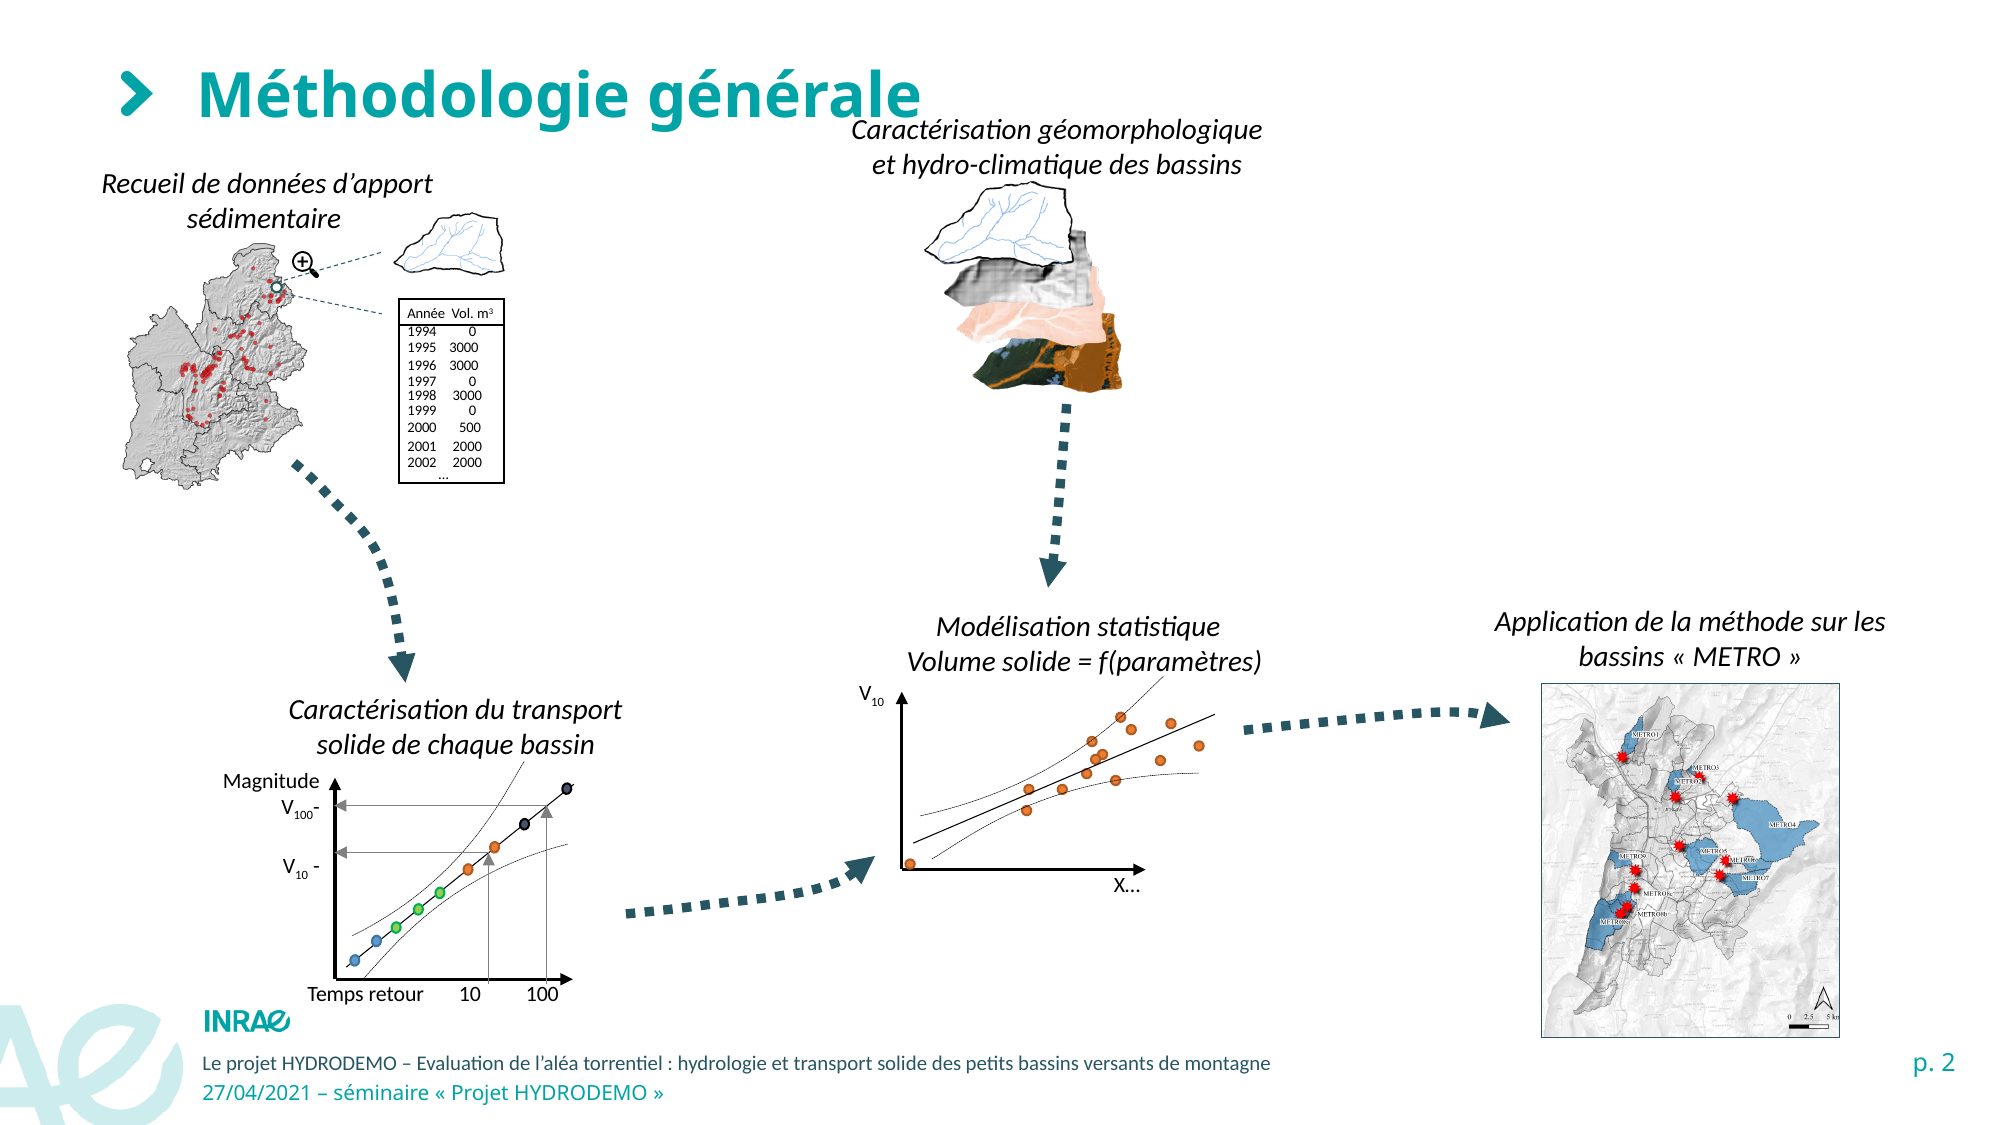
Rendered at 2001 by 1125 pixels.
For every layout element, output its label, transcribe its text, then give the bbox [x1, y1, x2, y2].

title Méthodologie générale [121, 24, 1798, 171]
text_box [276, 292, 382, 314]
text_box [1243, 710, 1511, 732]
text_box Modélisation statistique Volume solide = f(paramètres) [859, 600, 1304, 686]
picture [0, 996, 329, 1125]
picture [924, 181, 1122, 393]
text_box Recueil de données d’apport sédimentaire [82, 156, 452, 242]
text_box Application de la méthode sur les bassins « METRO » [1468, 595, 1913, 680]
text_box … [423, 484, 536, 490]
text_box Caractérisation géomorphologique et hydro-climatique des bassins [834, 102, 1280, 188]
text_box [842, 632, 1204, 907]
picture [109, 206, 334, 505]
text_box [392, 296, 592, 484]
text_box [1044, 403, 1068, 588]
picture [391, 199, 517, 297]
picture [1541, 683, 1840, 1038]
picture [121, 71, 154, 116]
text_box [315, 499, 410, 682]
text_box [667, 863, 842, 911]
text_box Caractérisation du transport solide de chaque bassin [271, 682, 641, 758]
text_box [276, 251, 383, 283]
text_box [199, 758, 667, 1015]
